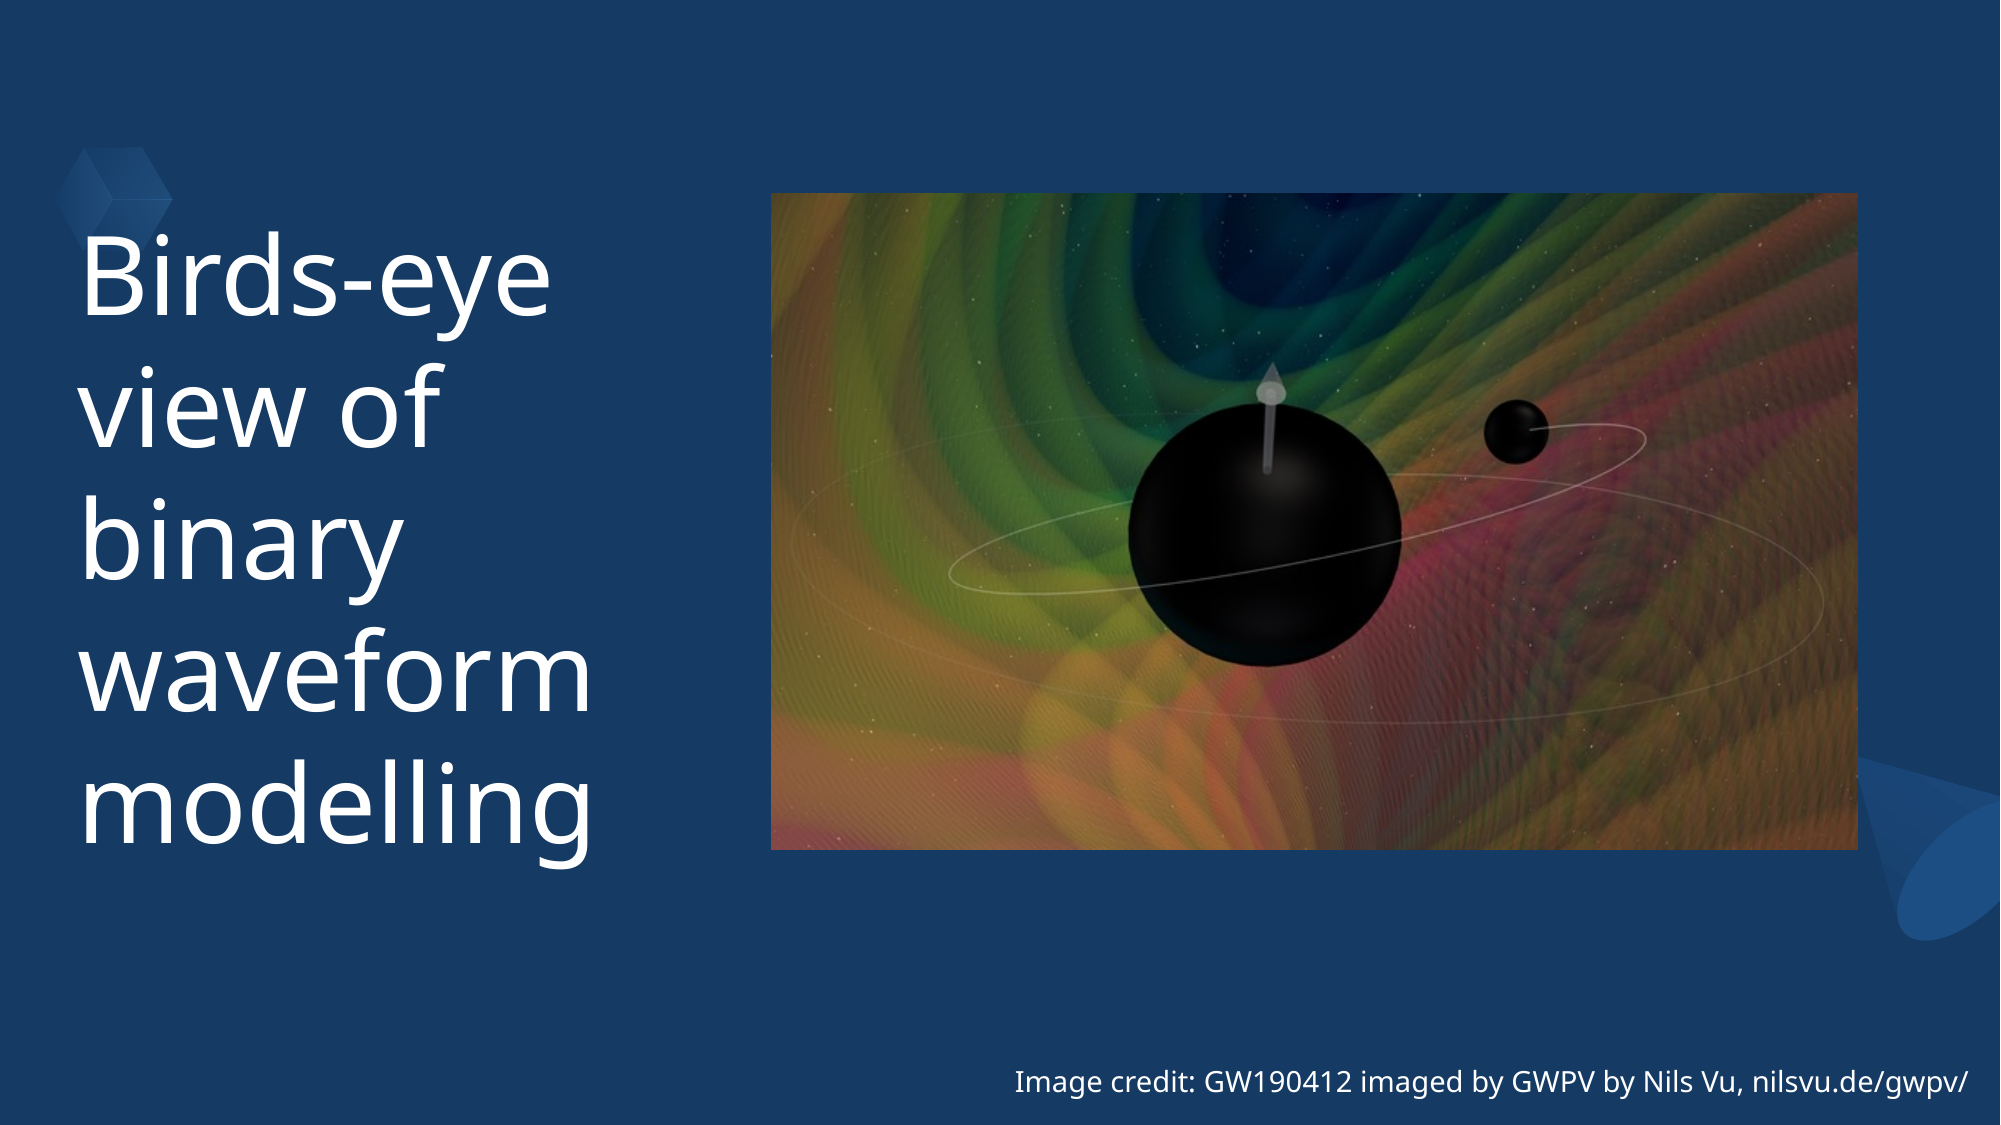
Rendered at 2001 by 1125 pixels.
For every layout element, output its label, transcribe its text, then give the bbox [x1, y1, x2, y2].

title Birds-eye view of binary waveform modelling [77, 193, 663, 866]
text_box Image credit: GW190412 imaged by GWPV by Nils Vu, nilsvu.de/gwpv/ [999, 1056, 2000, 1107]
picture [771, 193, 1858, 850]
